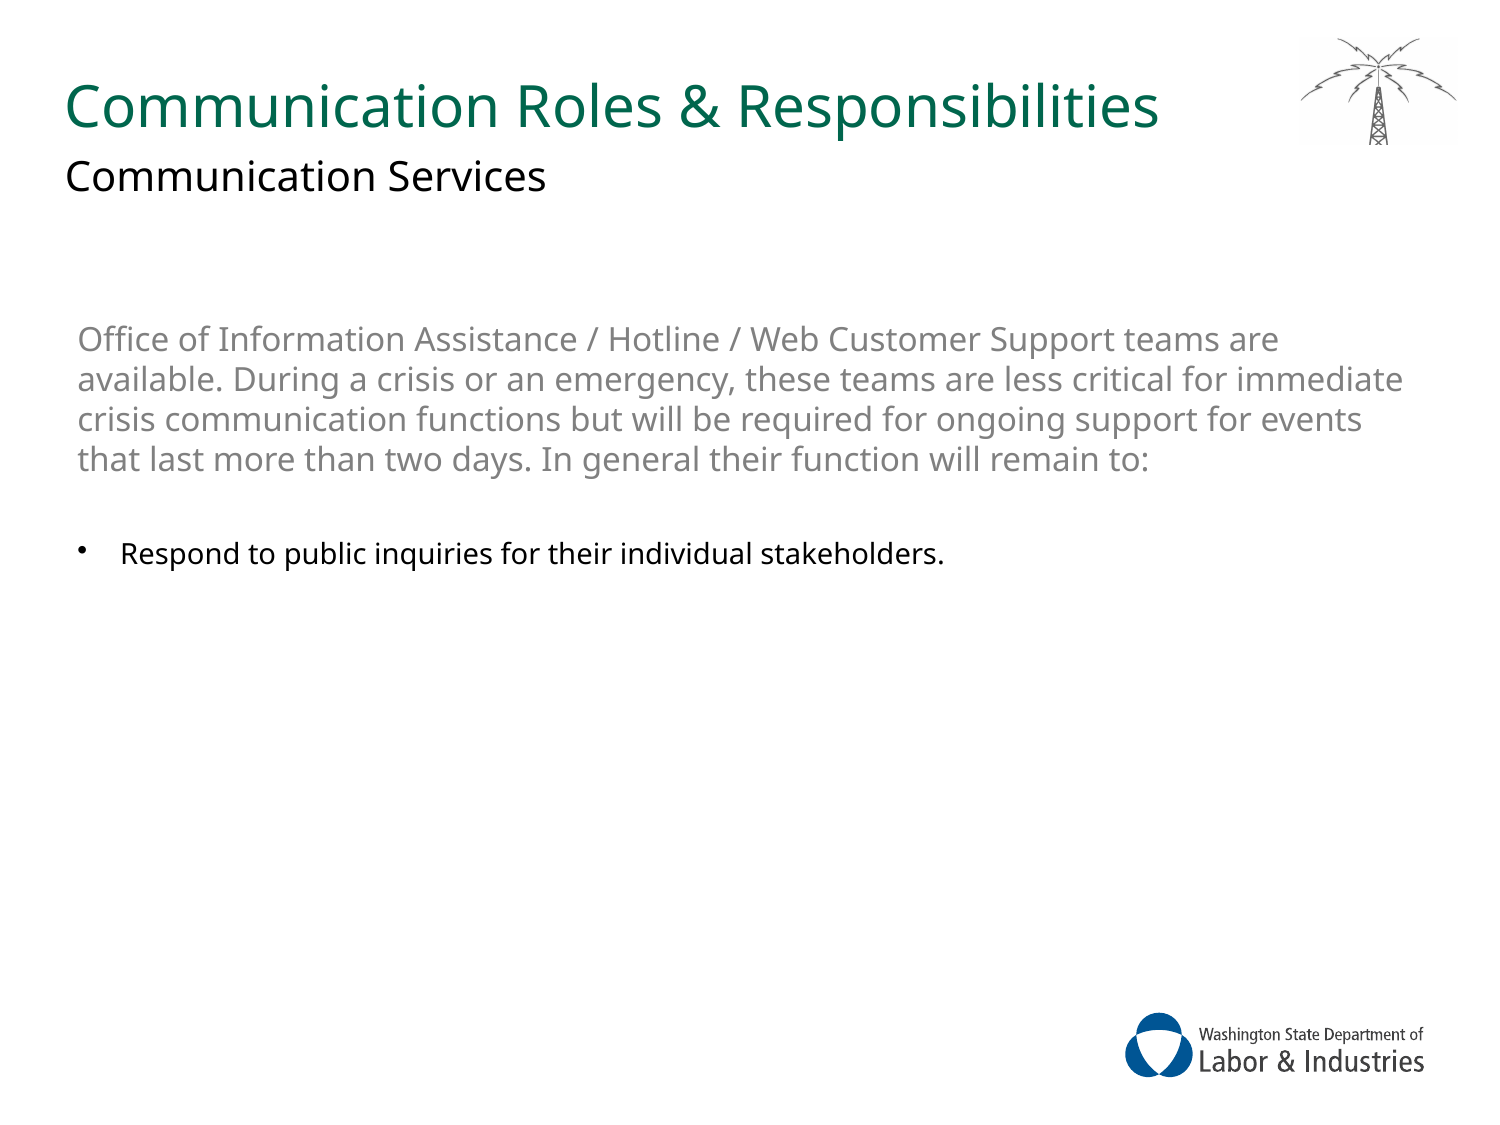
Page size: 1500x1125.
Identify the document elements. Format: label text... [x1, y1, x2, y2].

picture [1124, 1012, 1425, 1078]
text_box Communication Roles & Responsibilities Communication Services [50, 61, 1450, 207]
text_box Office of Information Assistance / Hotline / Web Customer Support teams are available. During a crisis or an emergency, these teams are less critical for immediate crisis communication functions but will be required for ongoing support for events that last more than two days. In general their function will remain to: Respond to public inquiries for their individual stakeholders. [62, 311, 1438, 638]
picture [1299, 37, 1458, 146]
